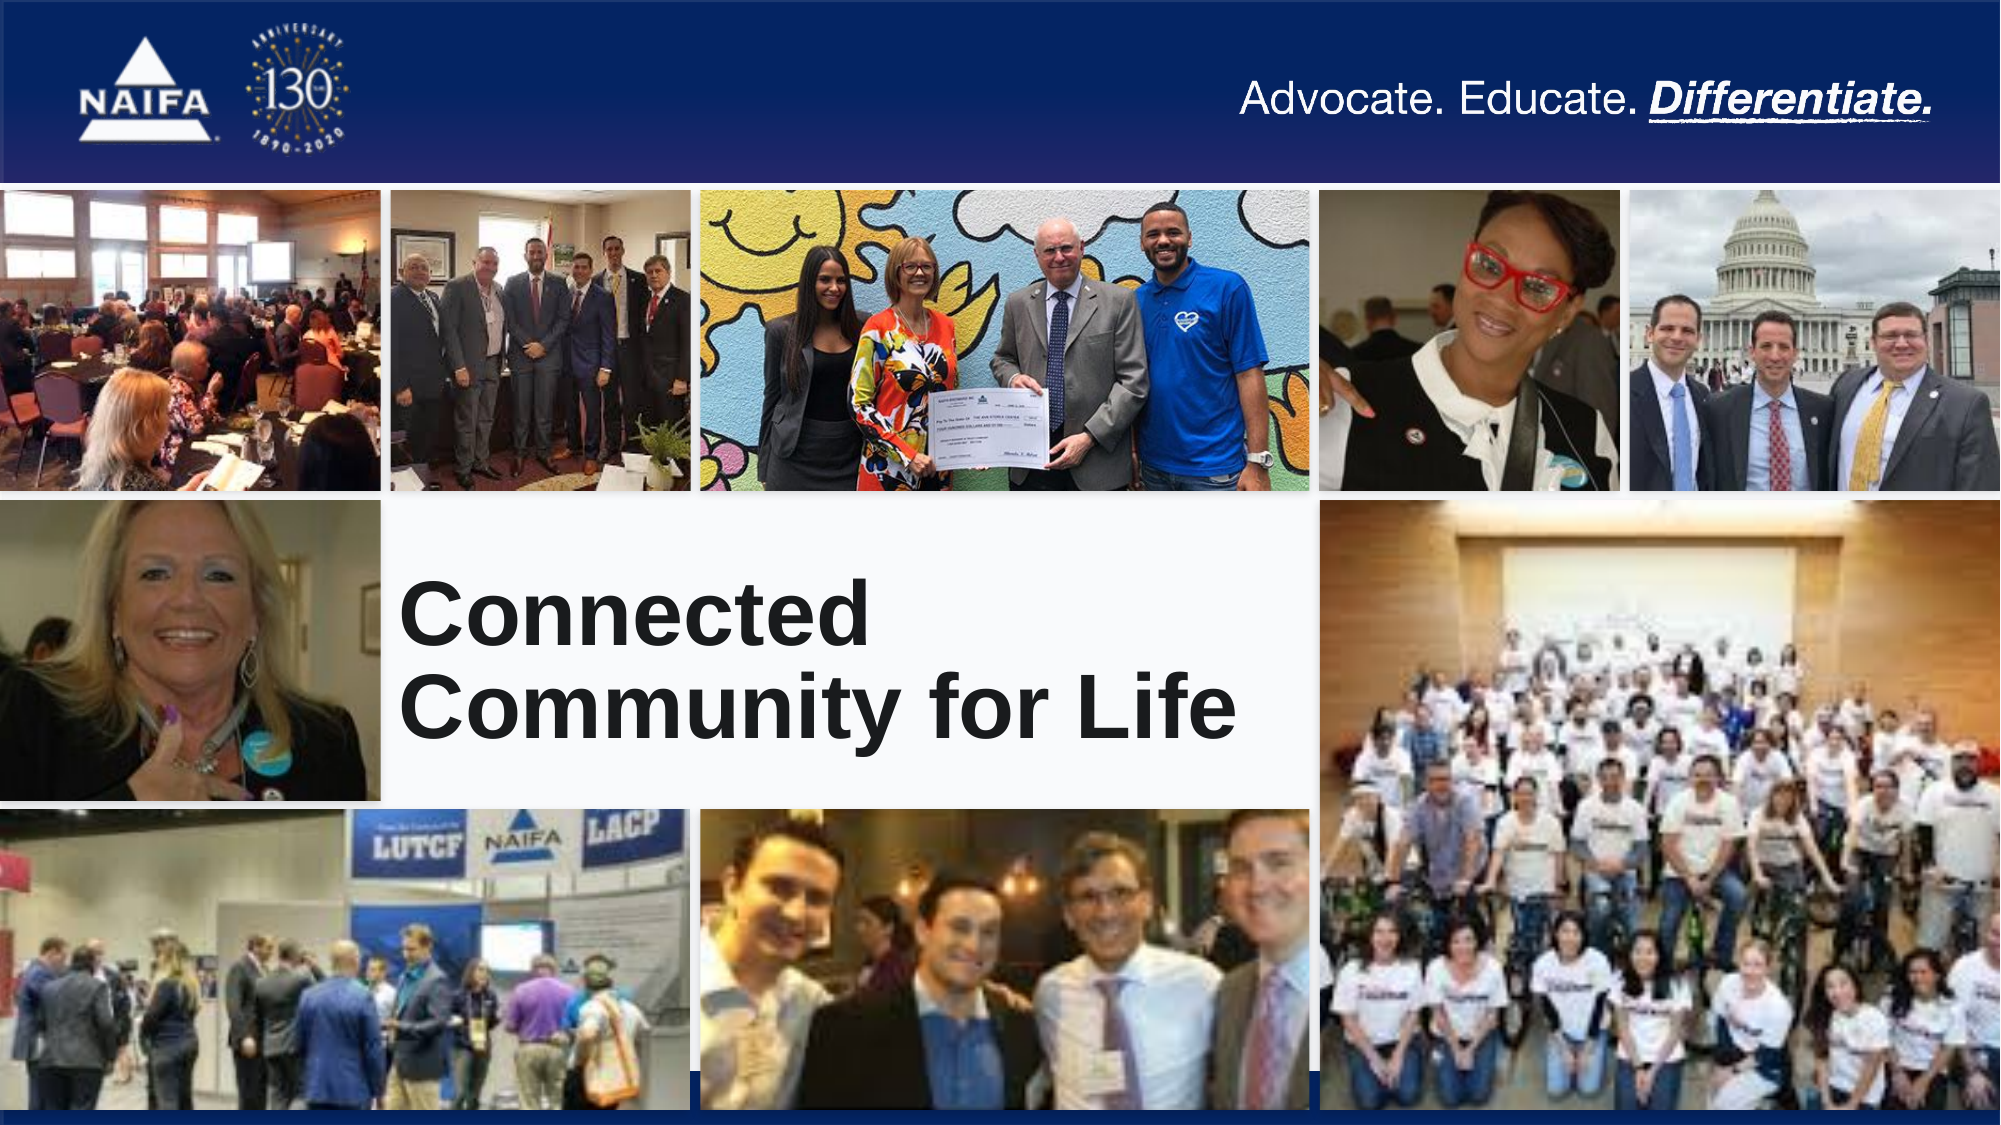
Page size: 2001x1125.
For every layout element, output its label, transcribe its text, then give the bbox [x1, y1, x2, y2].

picture [700, 190, 1310, 491]
picture [1629, 190, 2000, 491]
text_box Connected Community for Life [384, 441, 1947, 980]
picture [1319, 190, 1620, 491]
picture [0, 500, 381, 801]
picture [0, 3, 381, 491]
picture [0, 809, 690, 1110]
picture [1239, 80, 1931, 124]
picture [700, 809, 1310, 1110]
picture [390, 190, 691, 491]
picture [1319, 500, 2000, 1110]
